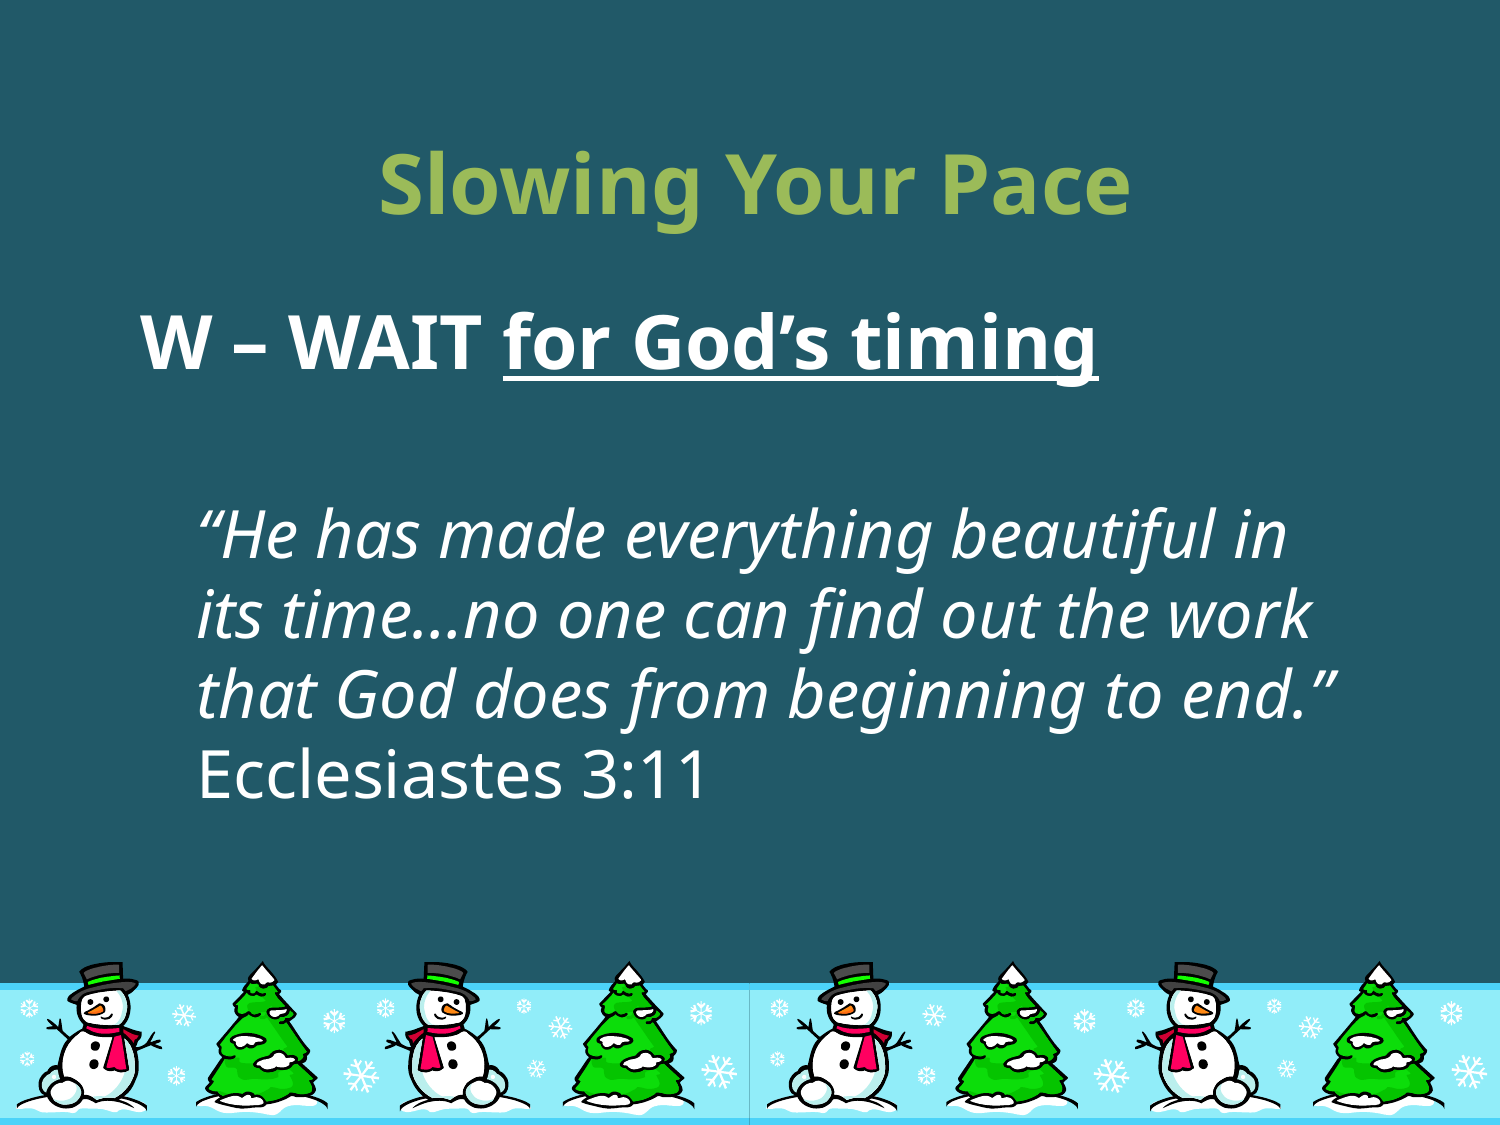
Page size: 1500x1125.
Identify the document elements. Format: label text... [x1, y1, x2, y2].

title Slowing Your Pace [125, 87, 1388, 275]
list W – WAIT for God’s timing “He has made everything beautiful in its time…no one can find out the work that God does from beginning to end.” Ecclesiastes 3:11 [125, 287, 1388, 938]
